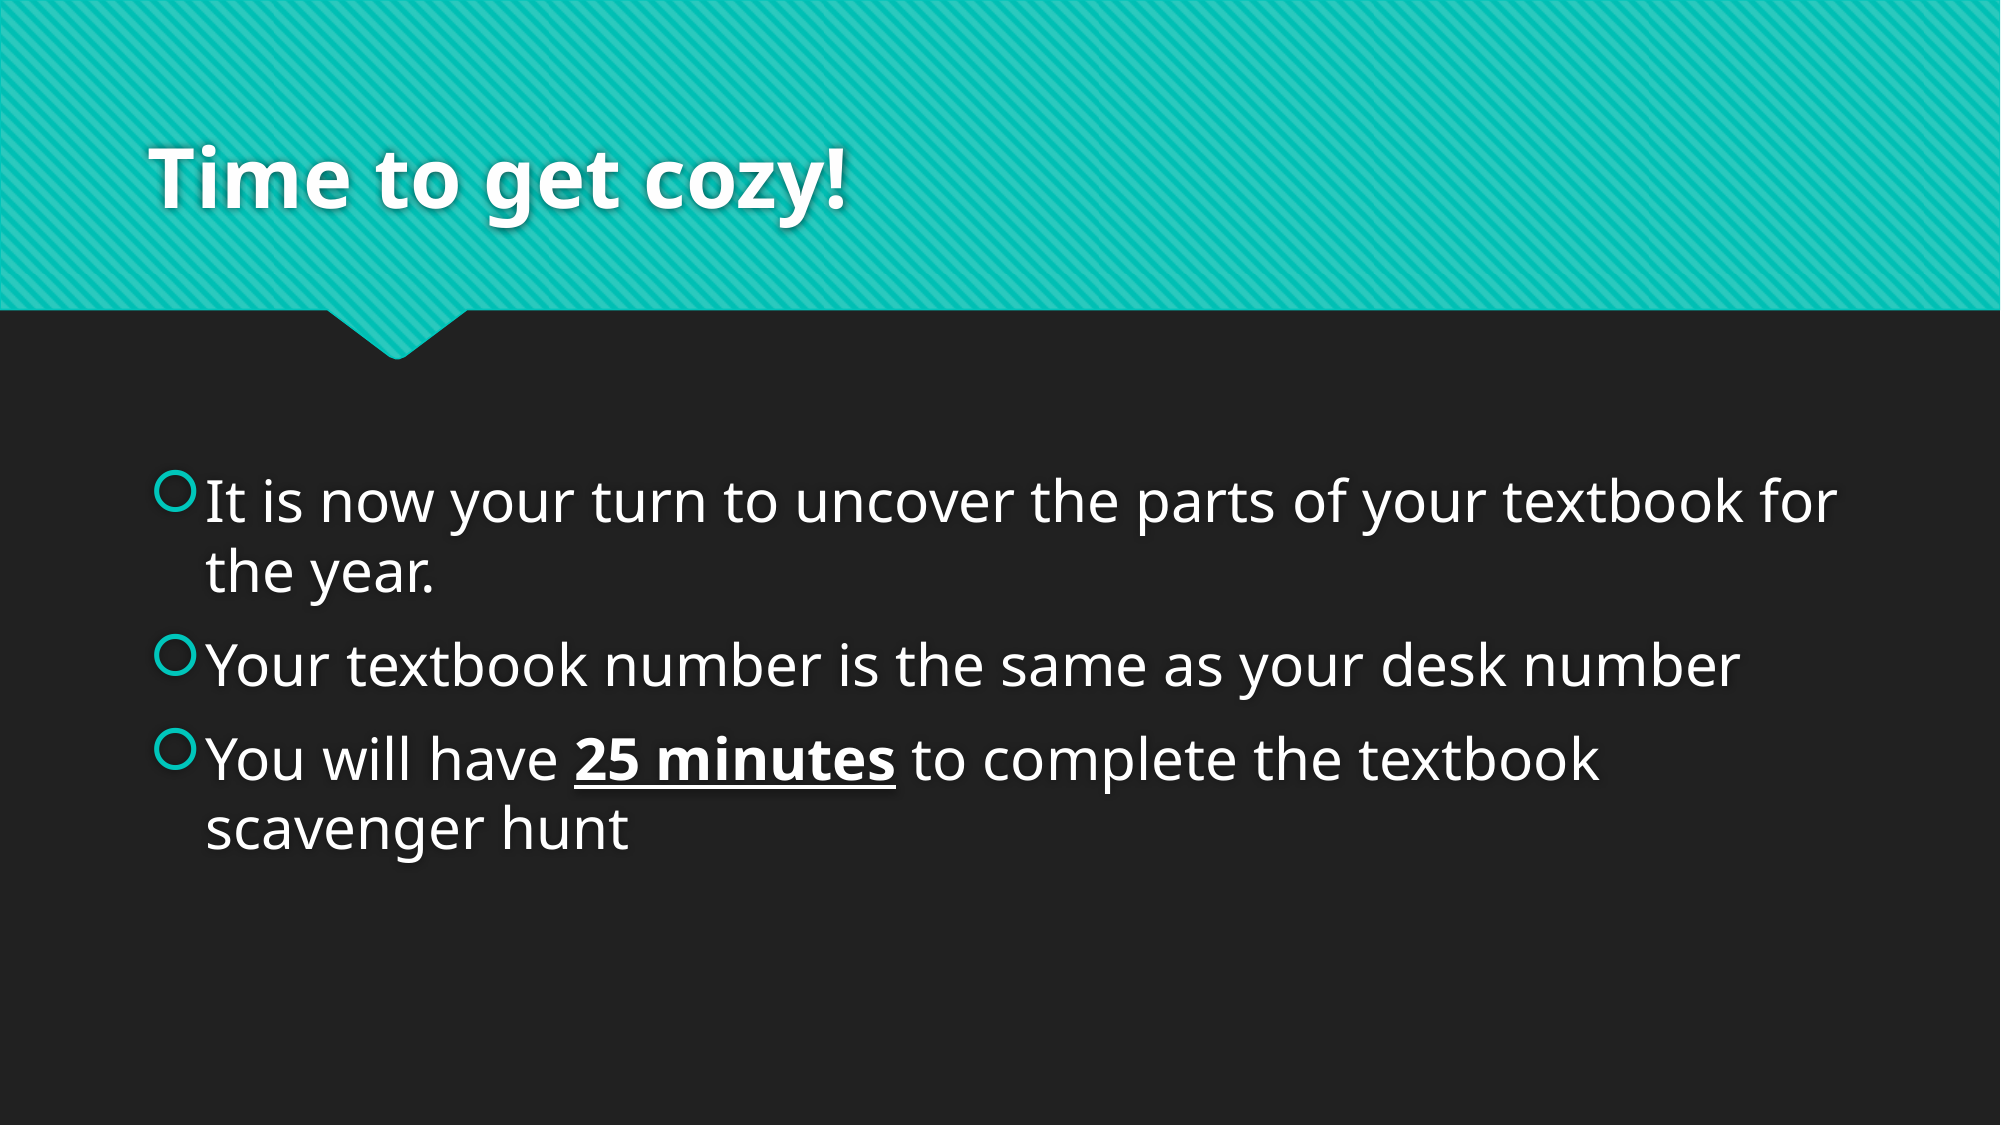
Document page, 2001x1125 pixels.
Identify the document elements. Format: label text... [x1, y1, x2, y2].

list It is now your turn to uncover the parts of your textbook for the year. Your textbook number is the same as your desk number You will have 25 minutes to complete the textbook scavenger hunt [134, 364, 1866, 962]
title Time to get cozy! [132, 73, 1868, 233]
